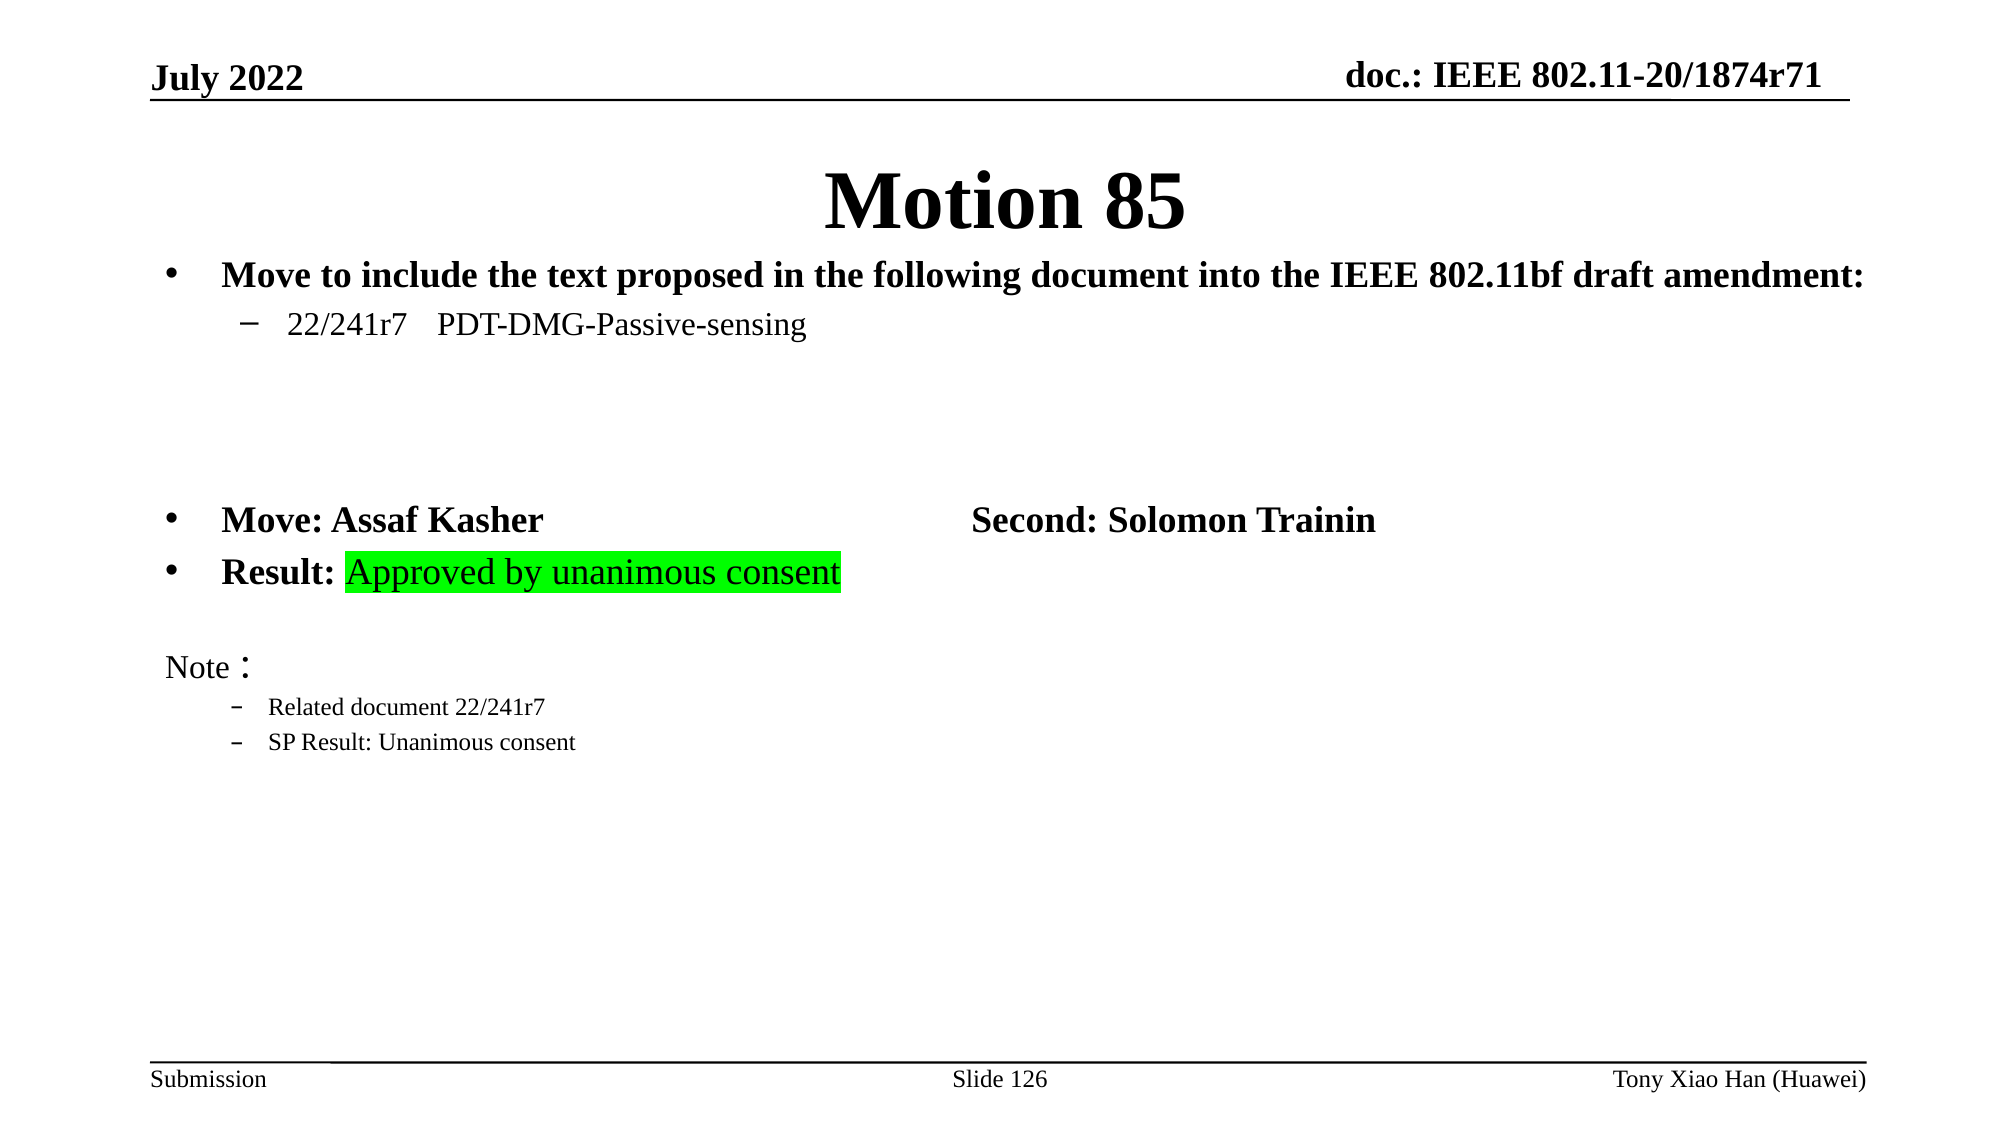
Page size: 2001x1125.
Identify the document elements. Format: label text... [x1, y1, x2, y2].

text_box Motion 85 [368, 137, 1644, 212]
text_box Move to include the text proposed in the following document into the IEEE 802.11bf draft amendment: 22/241r7 PDT-DMG-Passive-sensing Move: Assaf Kasher Second: Solomon Trainin Result: Approved by unanimous consent Note： Related document 22/241r7 SP Result: Unanimous consent [150, 212, 1900, 900]
